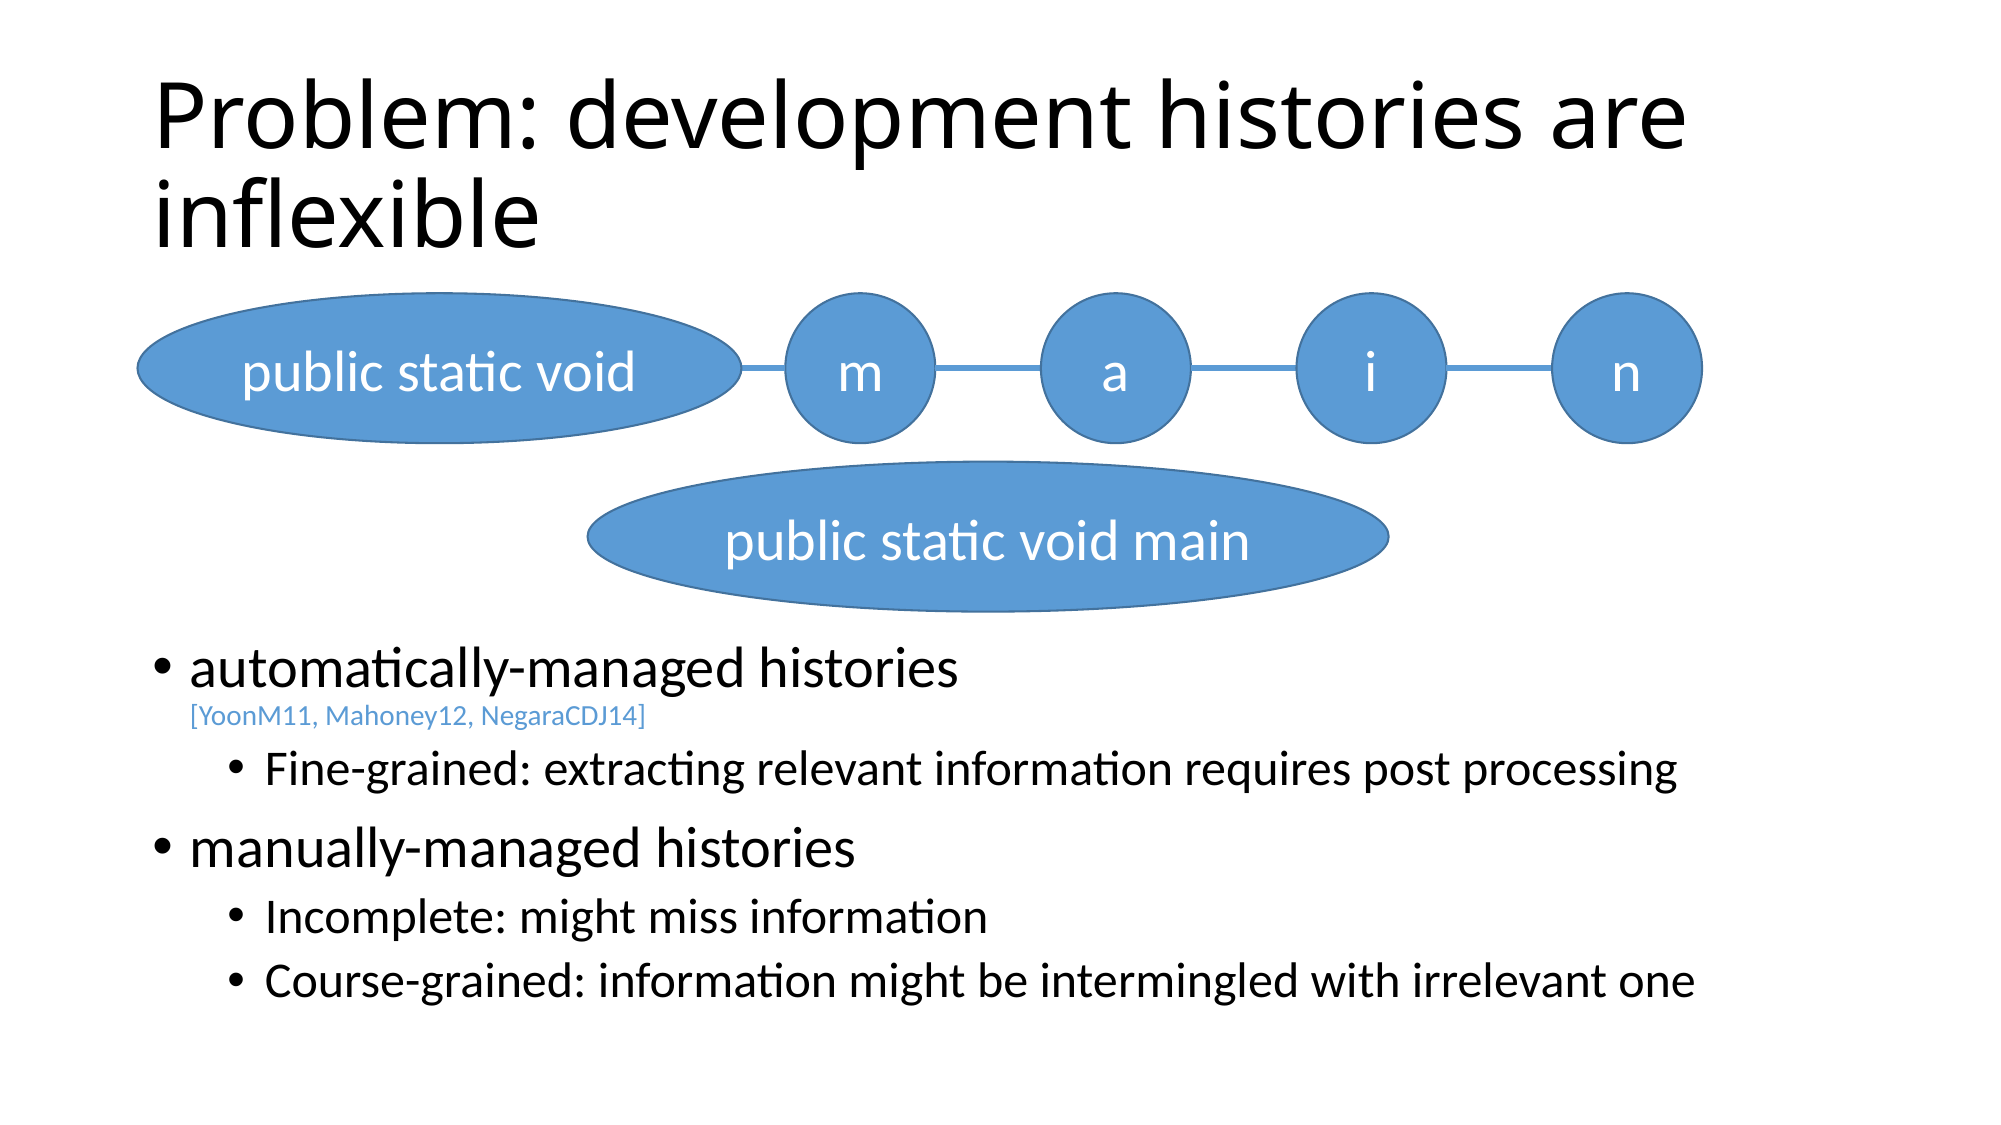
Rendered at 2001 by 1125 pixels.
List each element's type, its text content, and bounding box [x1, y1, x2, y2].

text_box n [1551, 292, 1704, 445]
title Problem: development histories are inflexible [137, 59, 1863, 278]
text_box m [784, 292, 937, 445]
text_box public static void main [586, 460, 1390, 613]
text_box public static void [136, 292, 743, 445]
text_box a [1039, 292, 1192, 445]
text_box i [1295, 292, 1448, 445]
list automatically-managed histories [YoonM11, Mahoney12, NegaraCDJ14] Fine-grained: extracting relevant information requires post processing manually-managed histories Incomplete: might miss information Course-grained: information might be intermingled with irrelevant one [137, 630, 1863, 1038]
